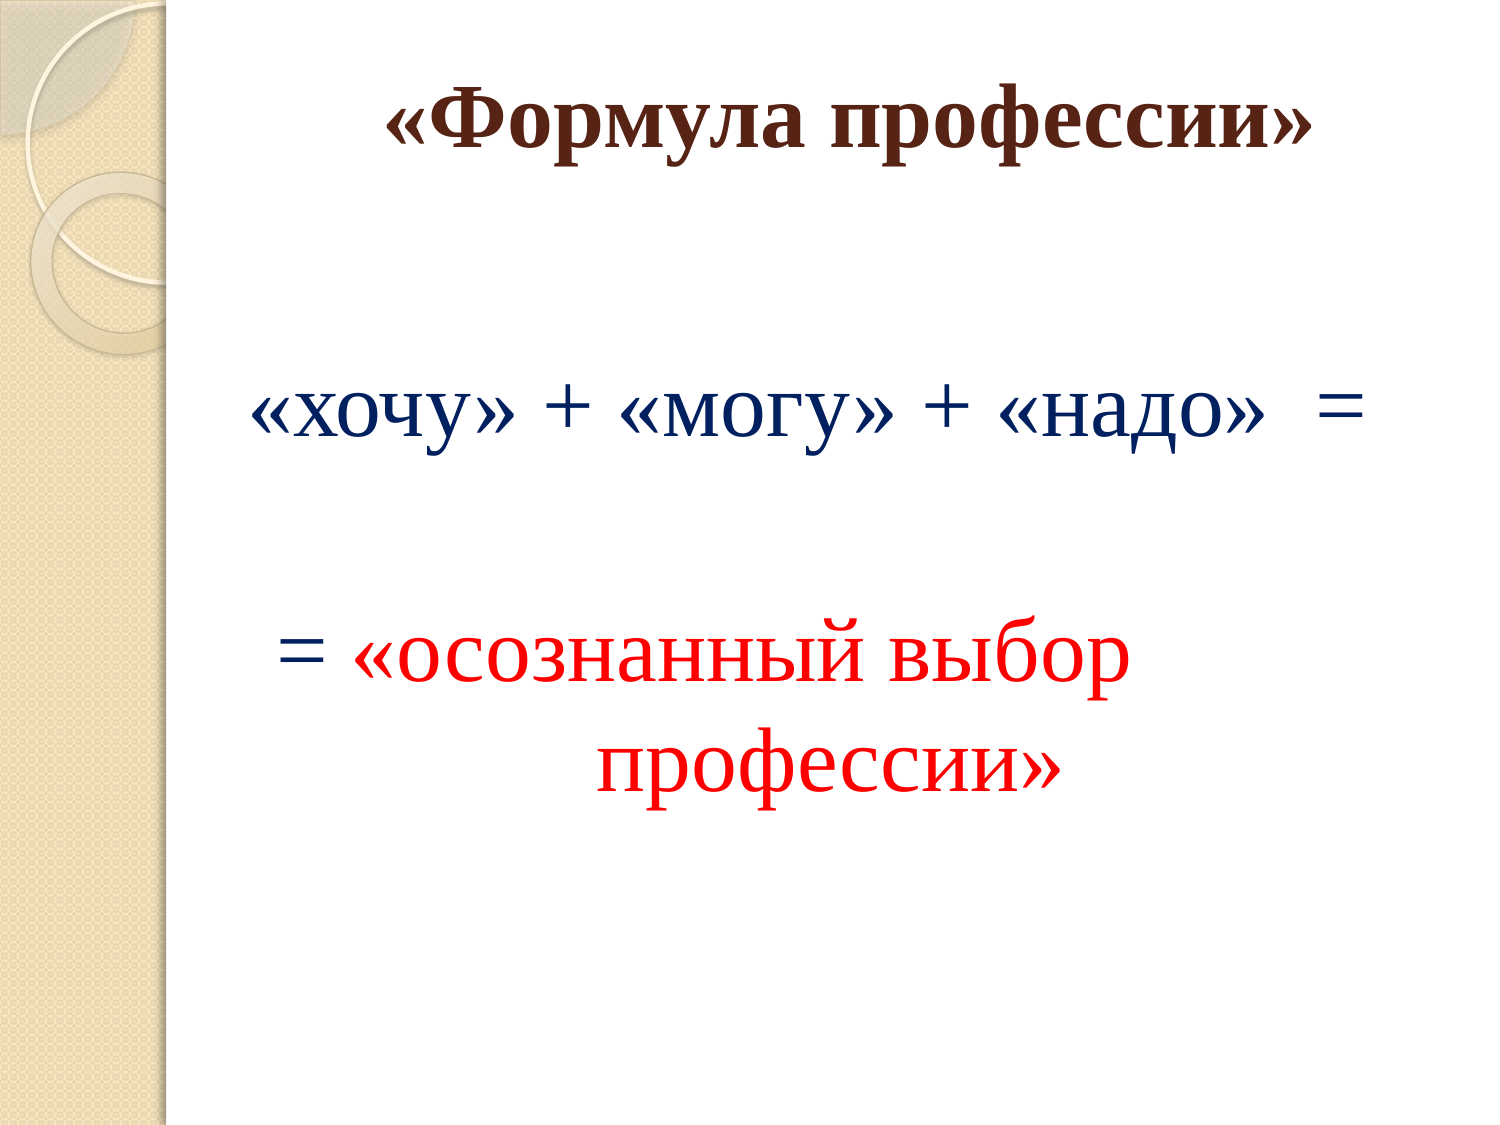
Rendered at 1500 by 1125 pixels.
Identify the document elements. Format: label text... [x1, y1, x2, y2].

title «Формула профессии» [235, 99, 1466, 233]
list «хочу» + «могу» + «надо» = = «осознанный выбор профессии» [137, 337, 1466, 1025]
